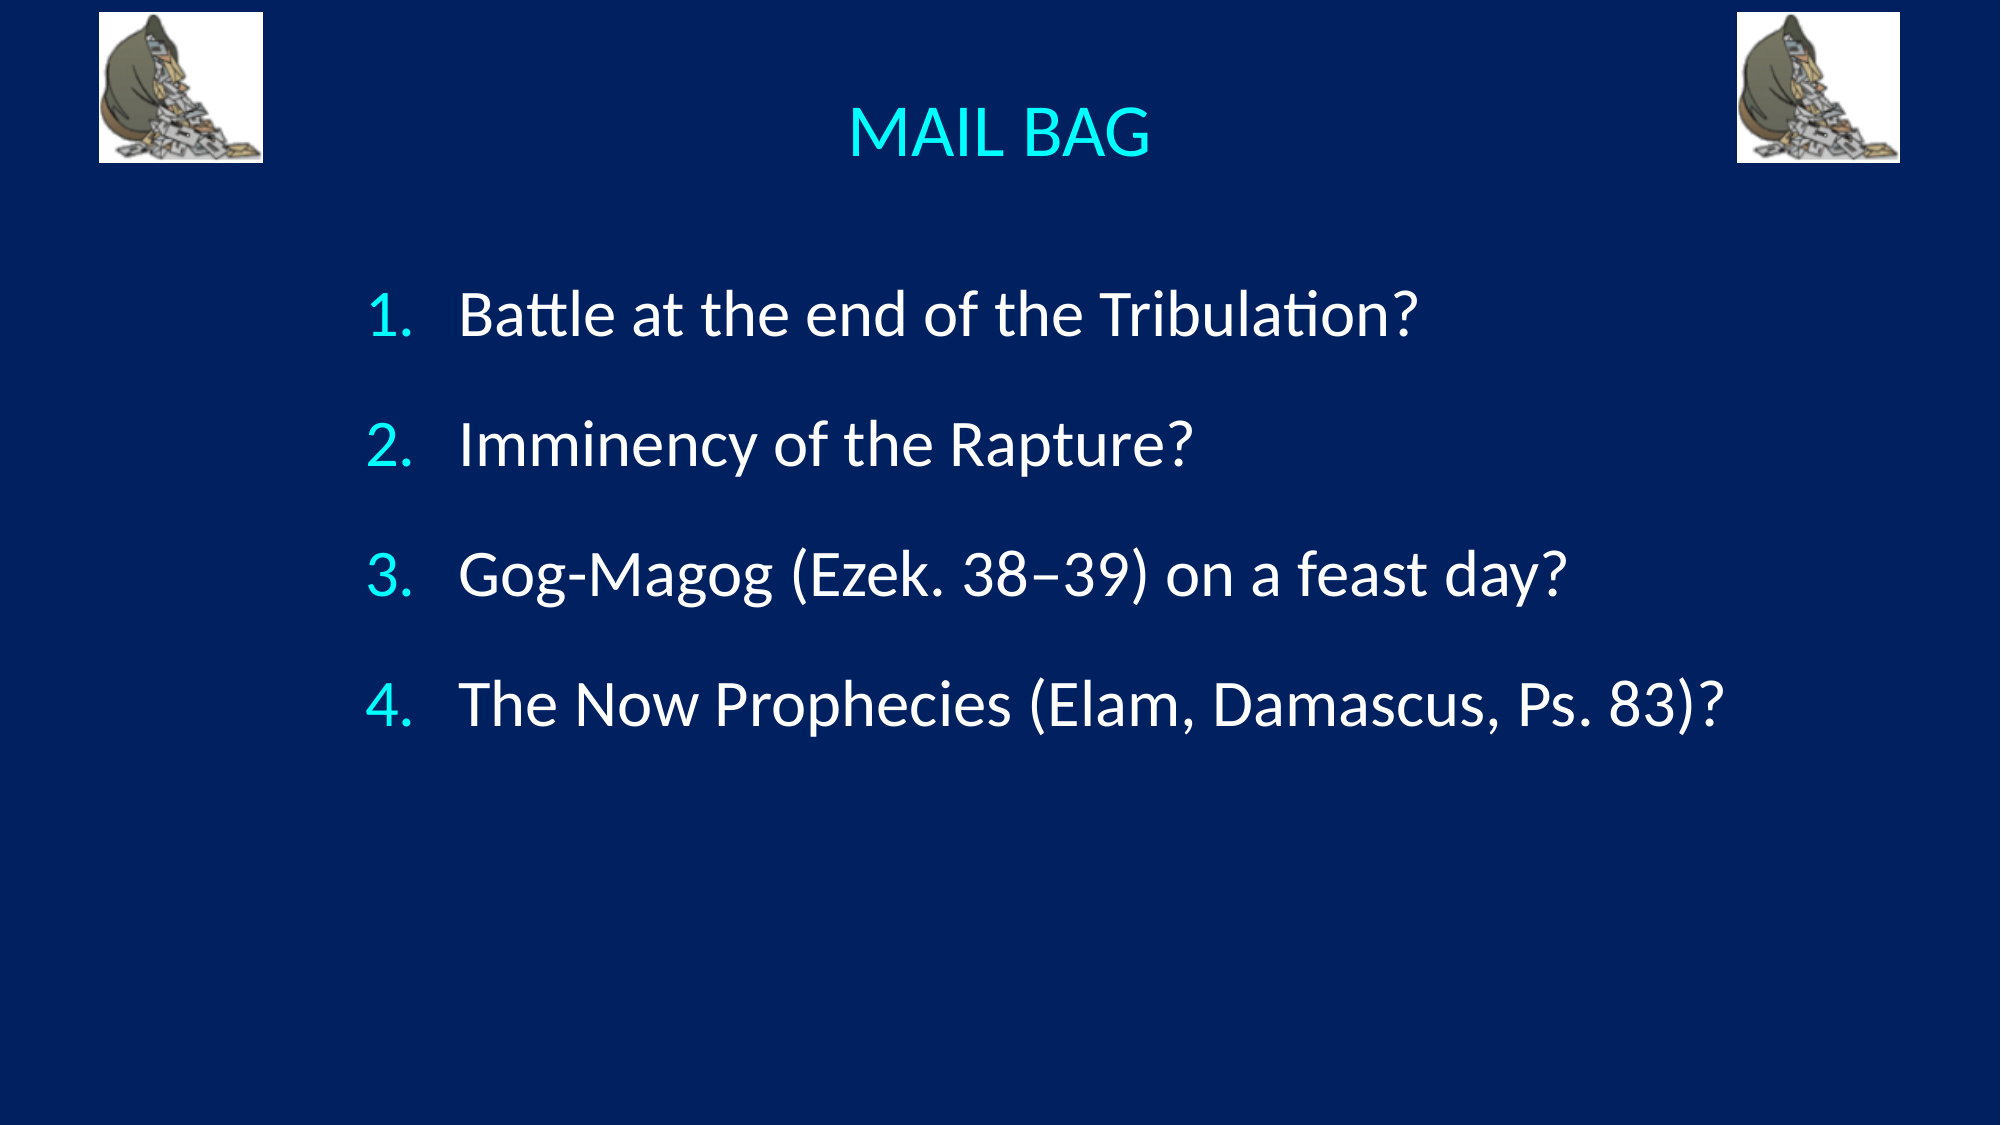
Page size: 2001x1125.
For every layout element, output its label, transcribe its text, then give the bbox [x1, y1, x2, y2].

list Battle at the end of the Tribulation? Imminency of the Rapture? Gog-Magog (Ezek. 38‒39) on a feast day? The Now Prophecies (Elam, Damascus, Ps. 83)? [349, 262, 1776, 927]
title MAIL BAG [464, 51, 1536, 201]
picture [99, 12, 263, 163]
picture [1737, 12, 1901, 163]
